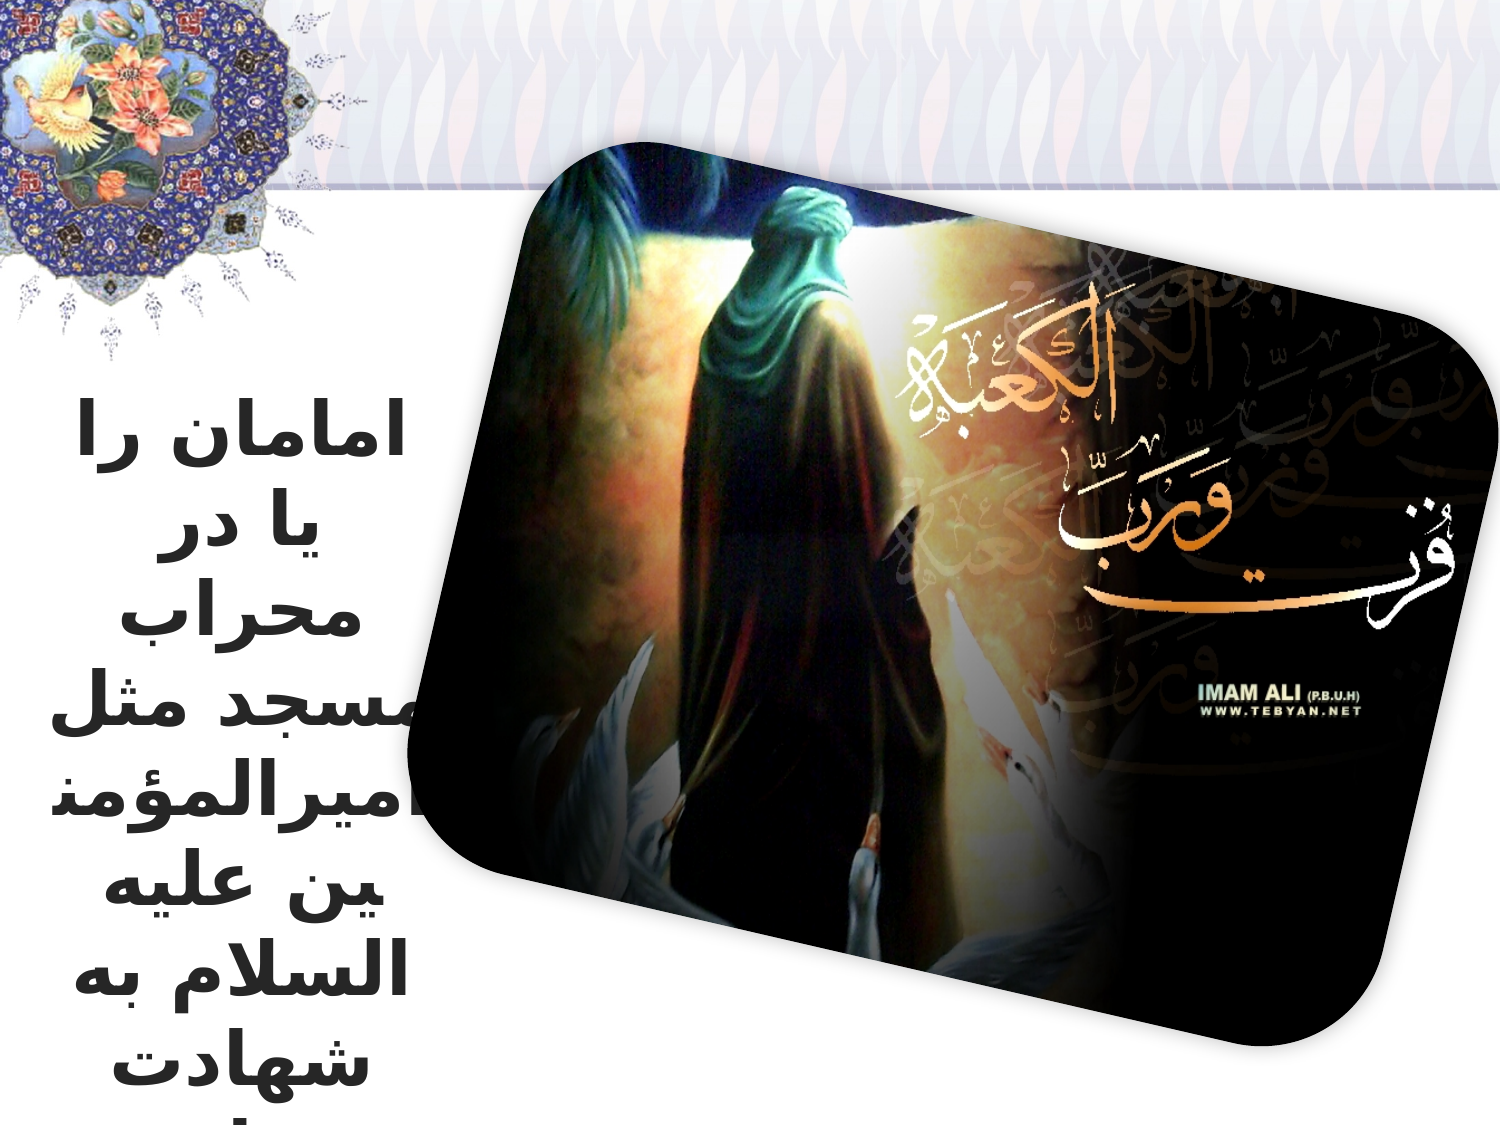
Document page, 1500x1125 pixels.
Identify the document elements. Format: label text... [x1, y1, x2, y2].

picture [0, 0, 1500, 1125]
text_box امامان را یا در محراب مسجد مثل امیرالمؤمنین علیه السلام به شهادت رساندند [29, 373, 455, 1125]
